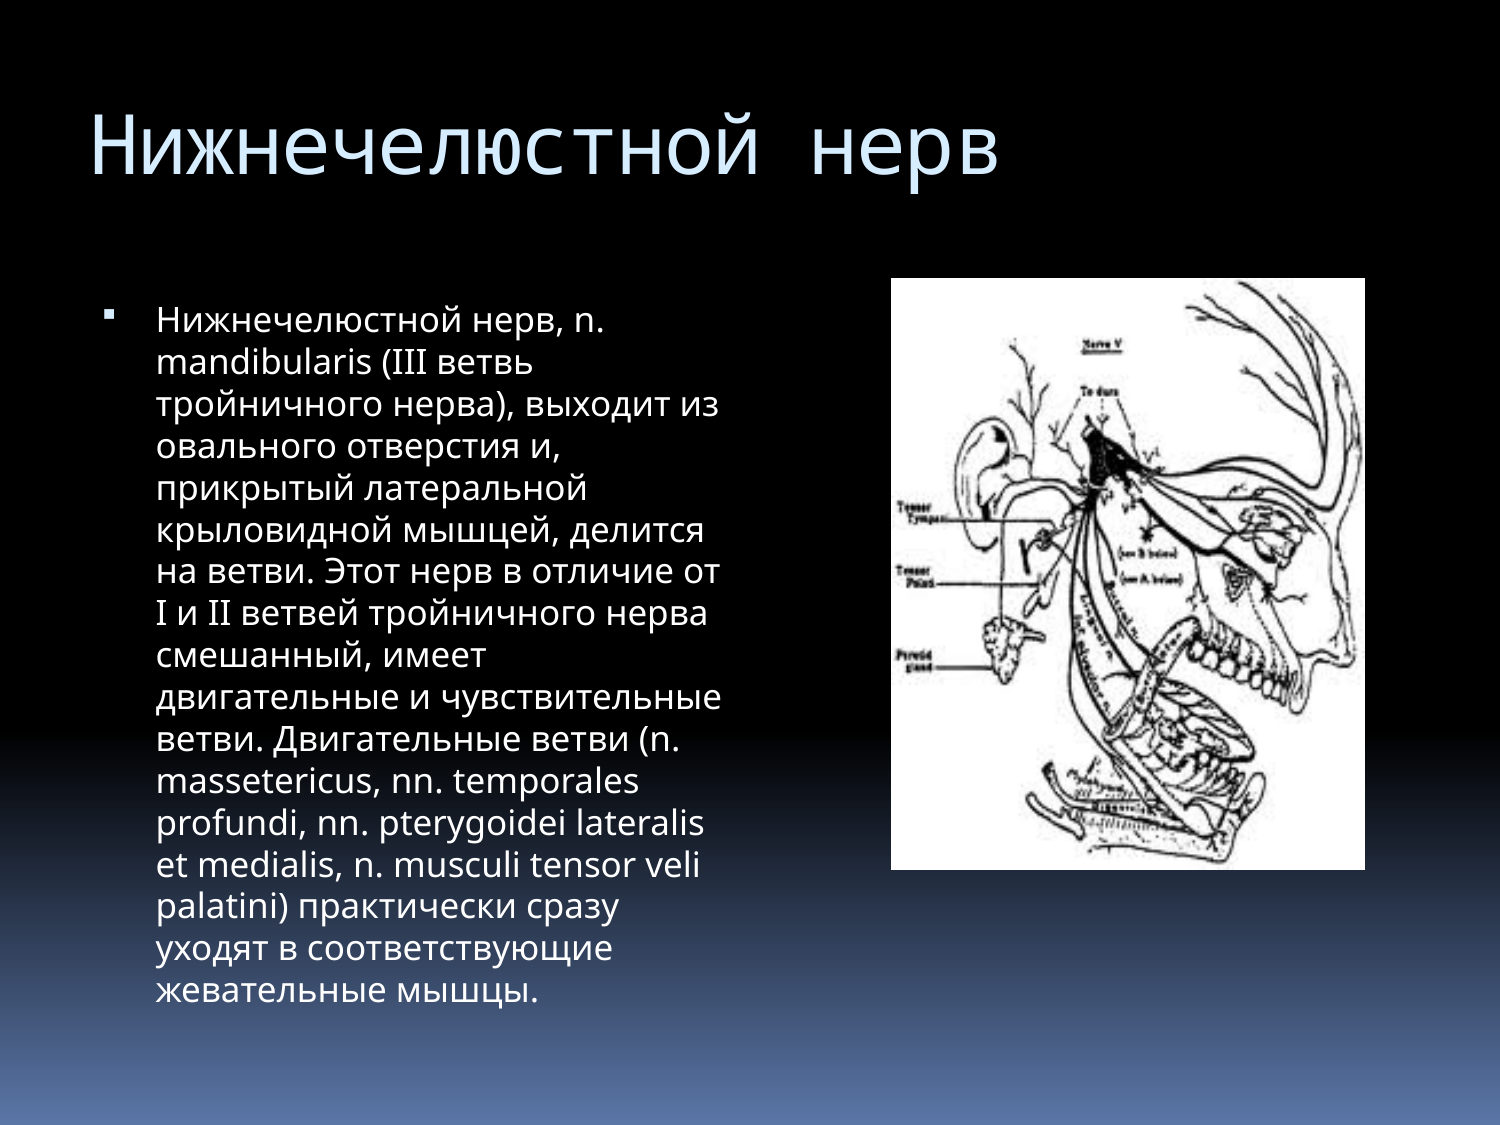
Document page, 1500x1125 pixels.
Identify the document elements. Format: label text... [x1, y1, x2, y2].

list Нижнечелюстной нерв, n. mandibularis (III ветвь тройничного нерва), выходит из овального отверстия и, прикрытый латеральной крыловидной мышцей, делится на ветви. Этот нерв в отличие от I и II ветвей тройничного нерва смешанный, имеет двигательные и чувствительные ветви. Двигательные ветви (n. massetericus, nn. temporales profundi, nn. pterygoidei lateralis et medialis, n. musculi tensor veli palatini) практически сразу уходят в соответствующие жевательные мышцы. [76, 290, 739, 1033]
title Нижнечелюстной нерв [75, 83, 1425, 234]
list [891, 278, 1365, 871]
